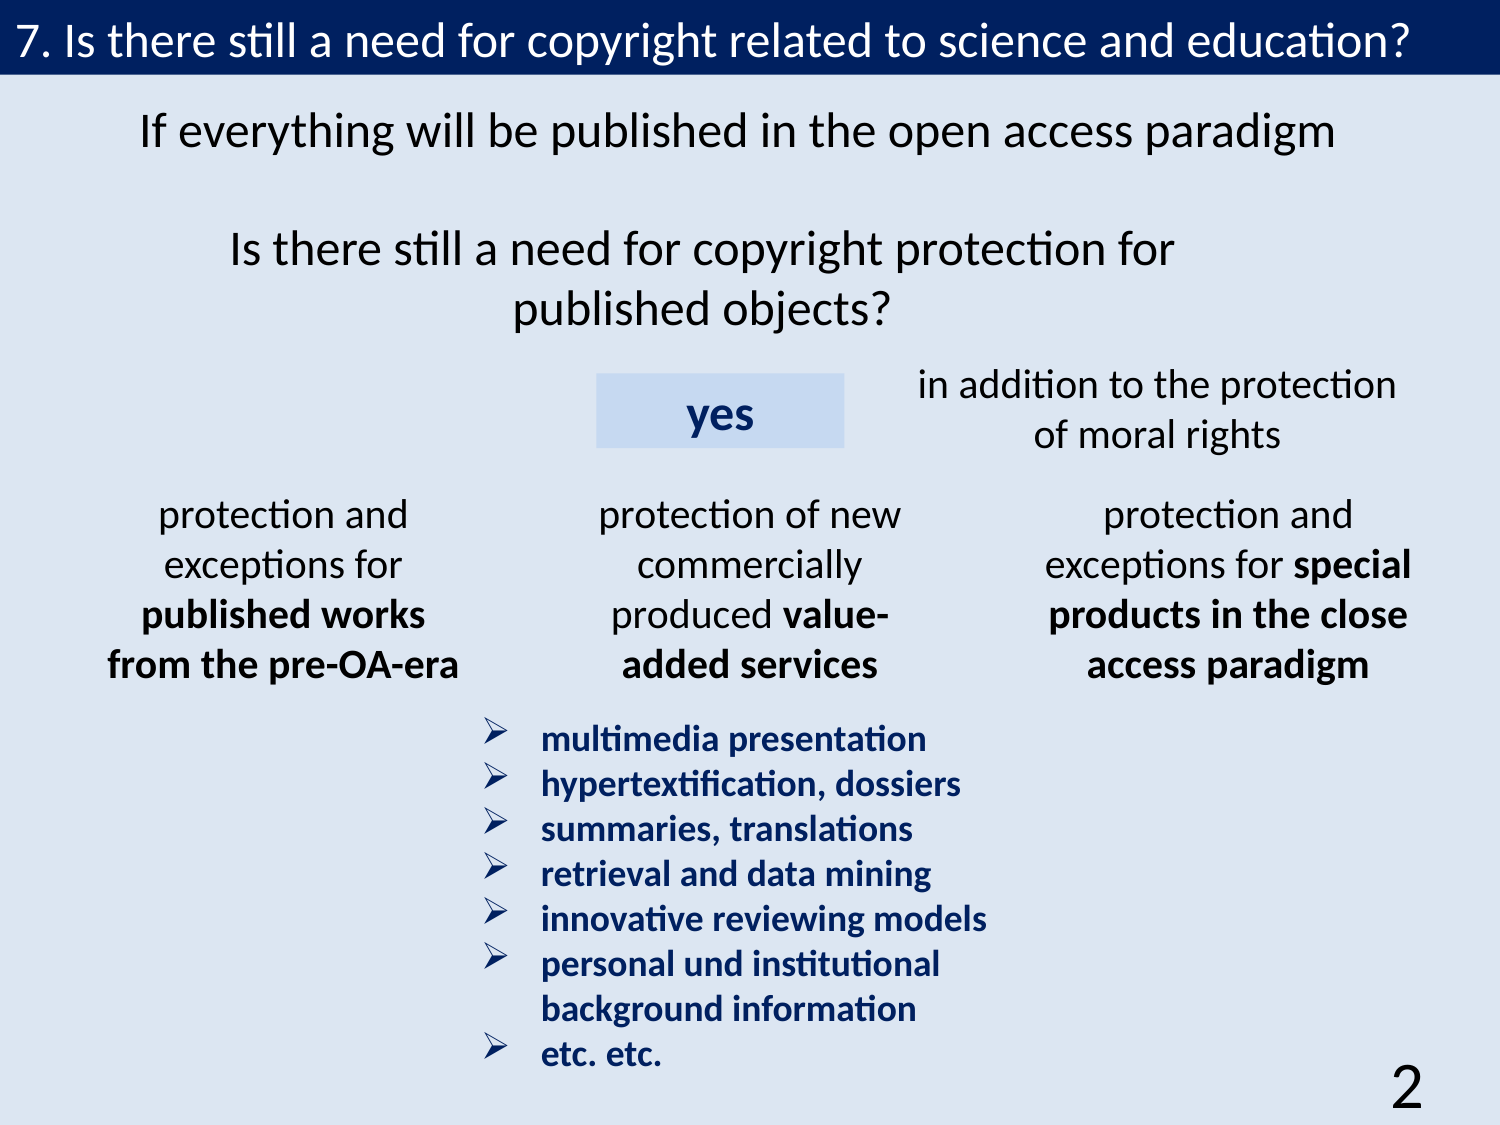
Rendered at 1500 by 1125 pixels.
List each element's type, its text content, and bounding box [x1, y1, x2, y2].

slide_number 27 [1376, 1035, 1449, 1113]
text_box multimedia presentation hypertextification, dossiers summaries, translations retrieval and data mining innovative reviewing models personal und institutional background information etc. etc. [466, 706, 1010, 1082]
text_box If everything will be published in the open access paradigm [76, 89, 1400, 165]
text_box Is there still a need for copyright protection for published objects? [171, 208, 1235, 343]
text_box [596, 349, 1424, 467]
text_box protection and exceptions for special products in the close access paradigm [1021, 479, 1436, 695]
text_box 7. Is there still a need for copyright related to science and education? [0, 0, 1500, 75]
text_box protection and exceptions for published works from the pre-OA-era [88, 479, 479, 695]
text_box protection of new commercially produced value-added services [555, 479, 945, 695]
